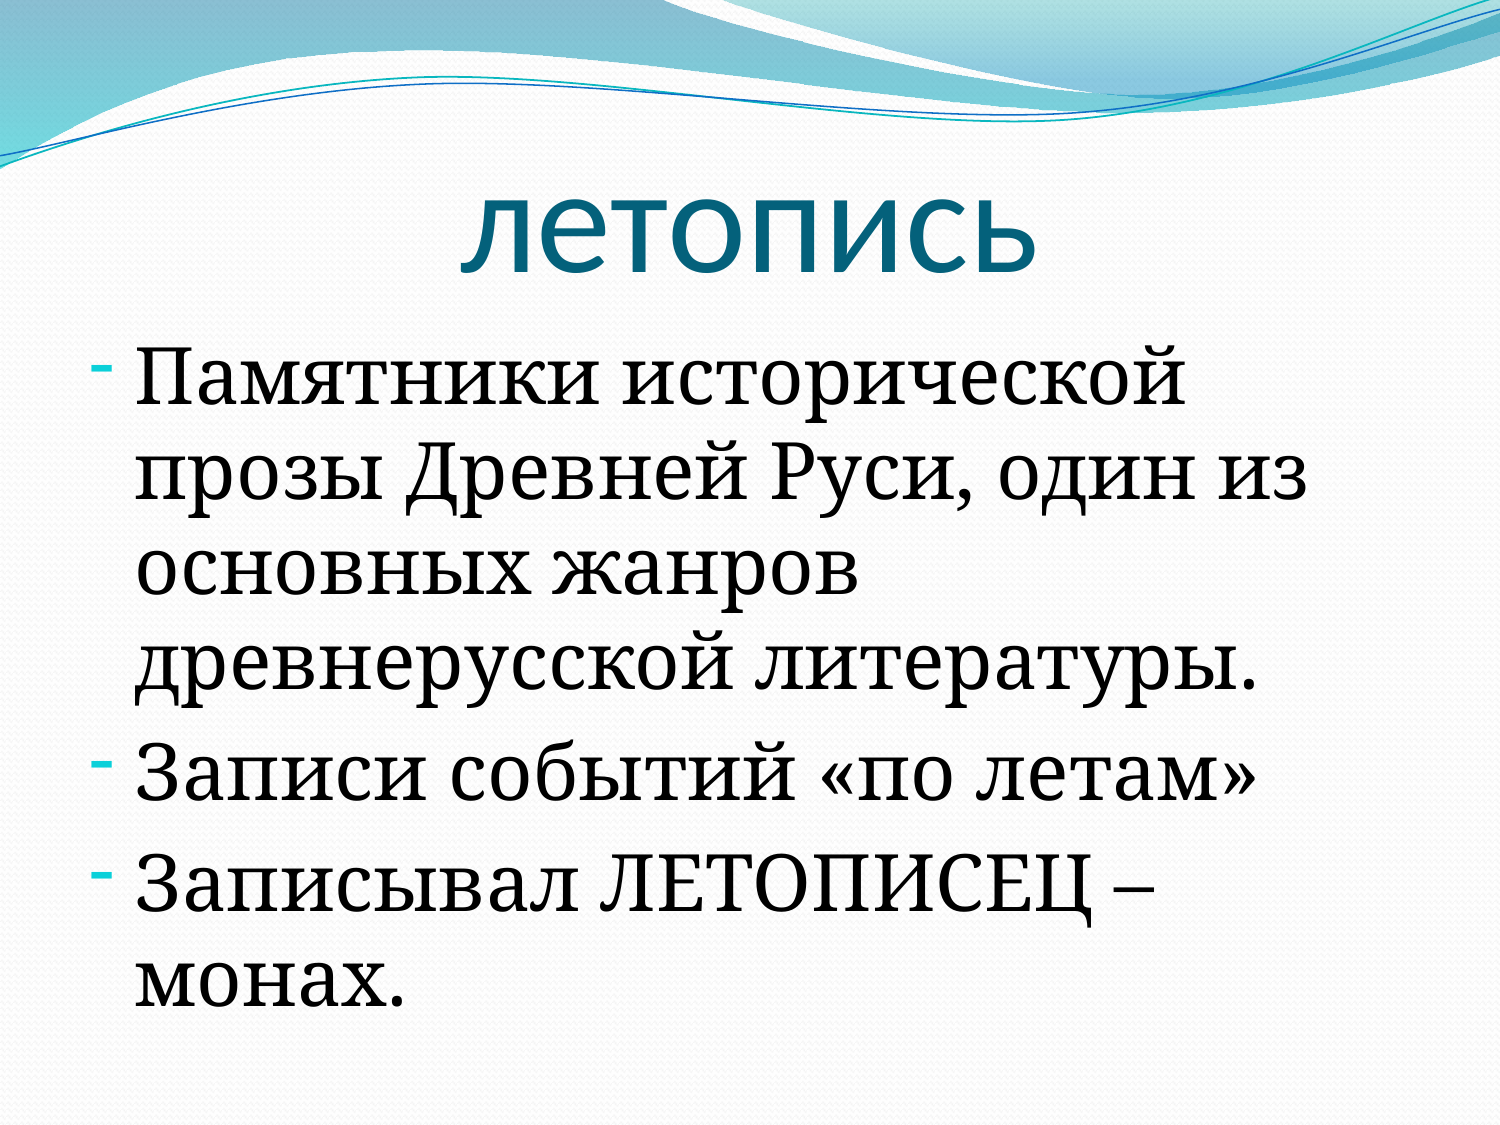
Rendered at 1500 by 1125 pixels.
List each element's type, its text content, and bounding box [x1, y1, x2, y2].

title летопись [75, 46, 1425, 303]
list Памятники исторической прозы Древней Руси, один из основных жанров древнерусской литературы. Записи событий «по летам» Записывал ЛЕТОПИСЕЦ – монах. [75, 317, 1425, 1038]
